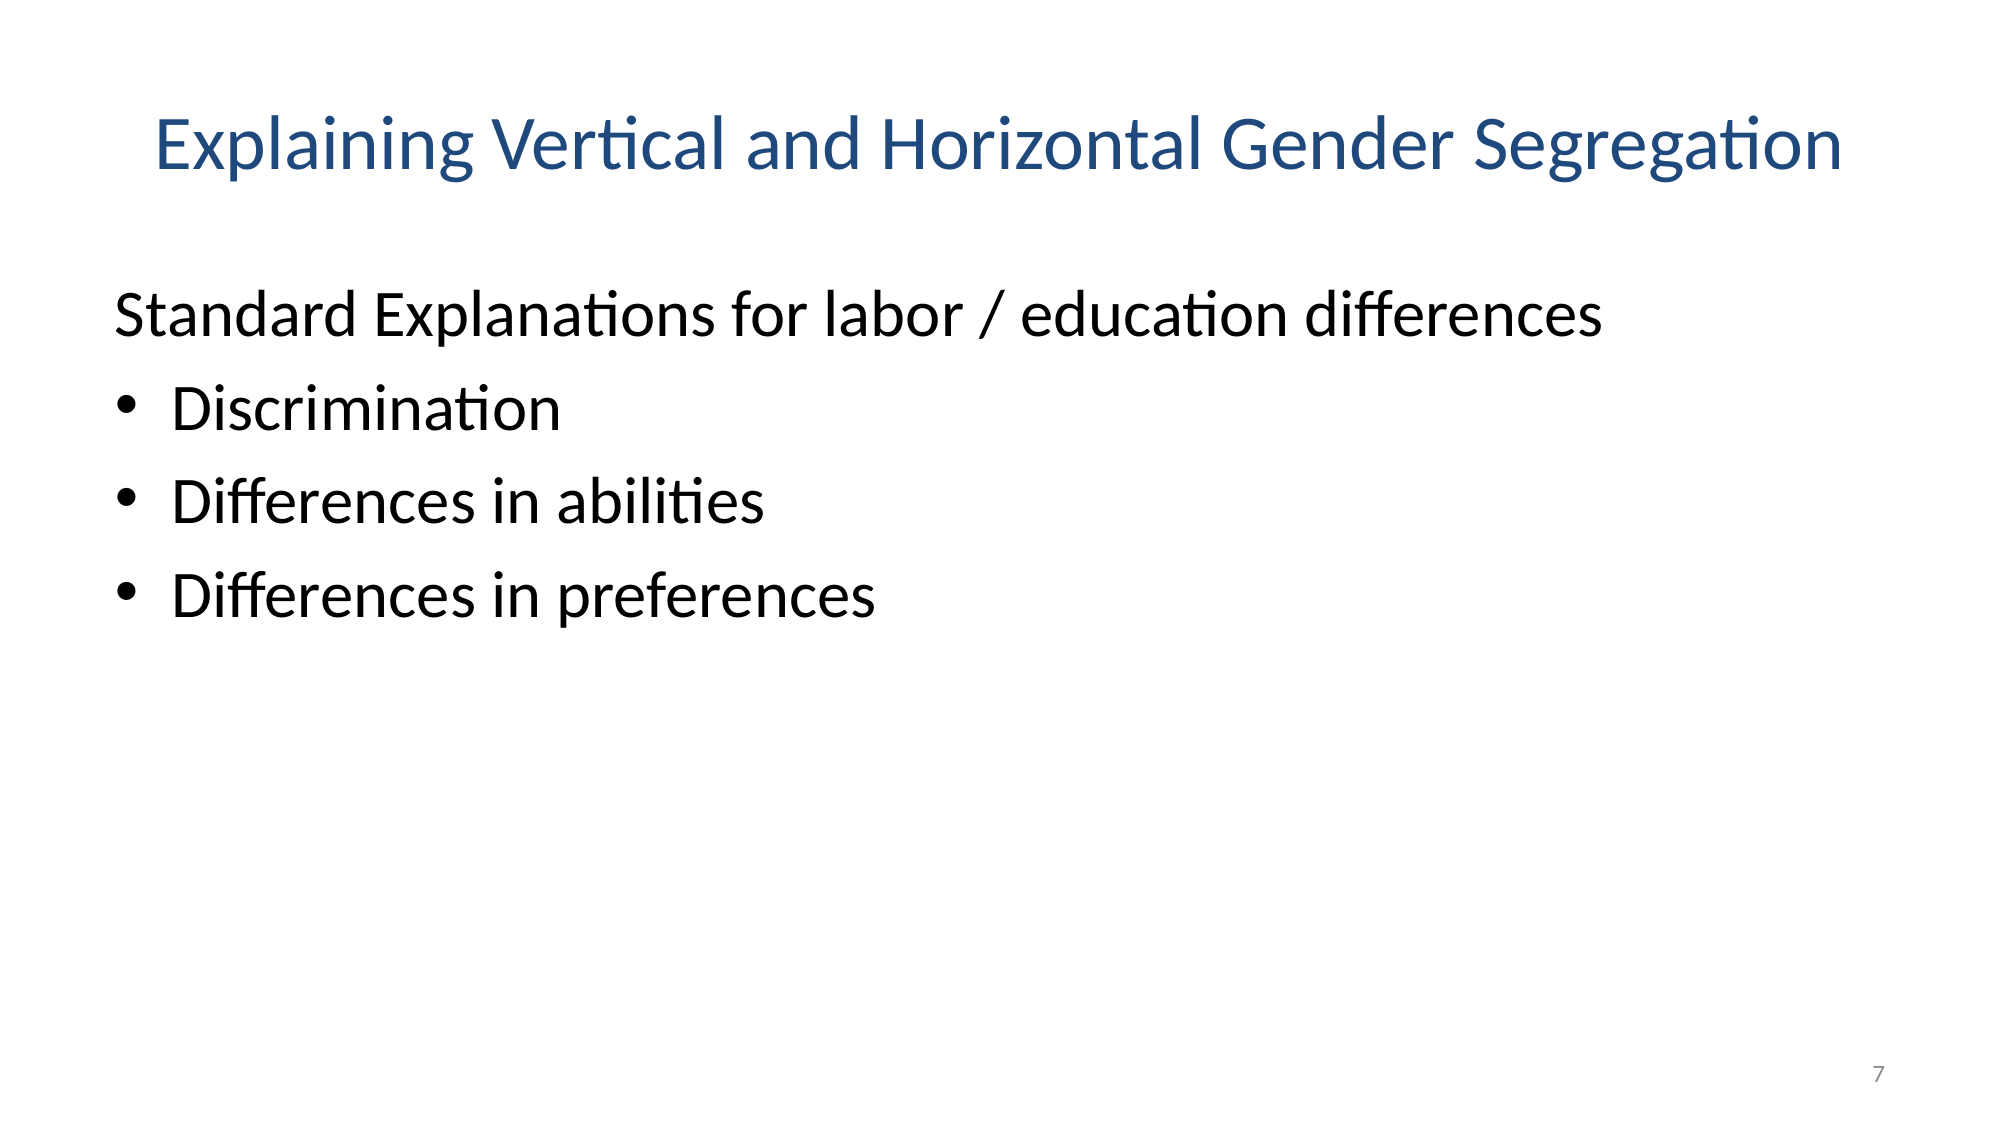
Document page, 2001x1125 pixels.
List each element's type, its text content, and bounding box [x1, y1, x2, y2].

title Explaining Vertical and Horizontal Gender Segregation [99, 45, 1900, 233]
list Standard Explanations for labor / education differences Discrimination Differences in abilities Differences in preferences [99, 262, 1675, 1055]
slide_number 7 [1433, 1042, 1900, 1103]
